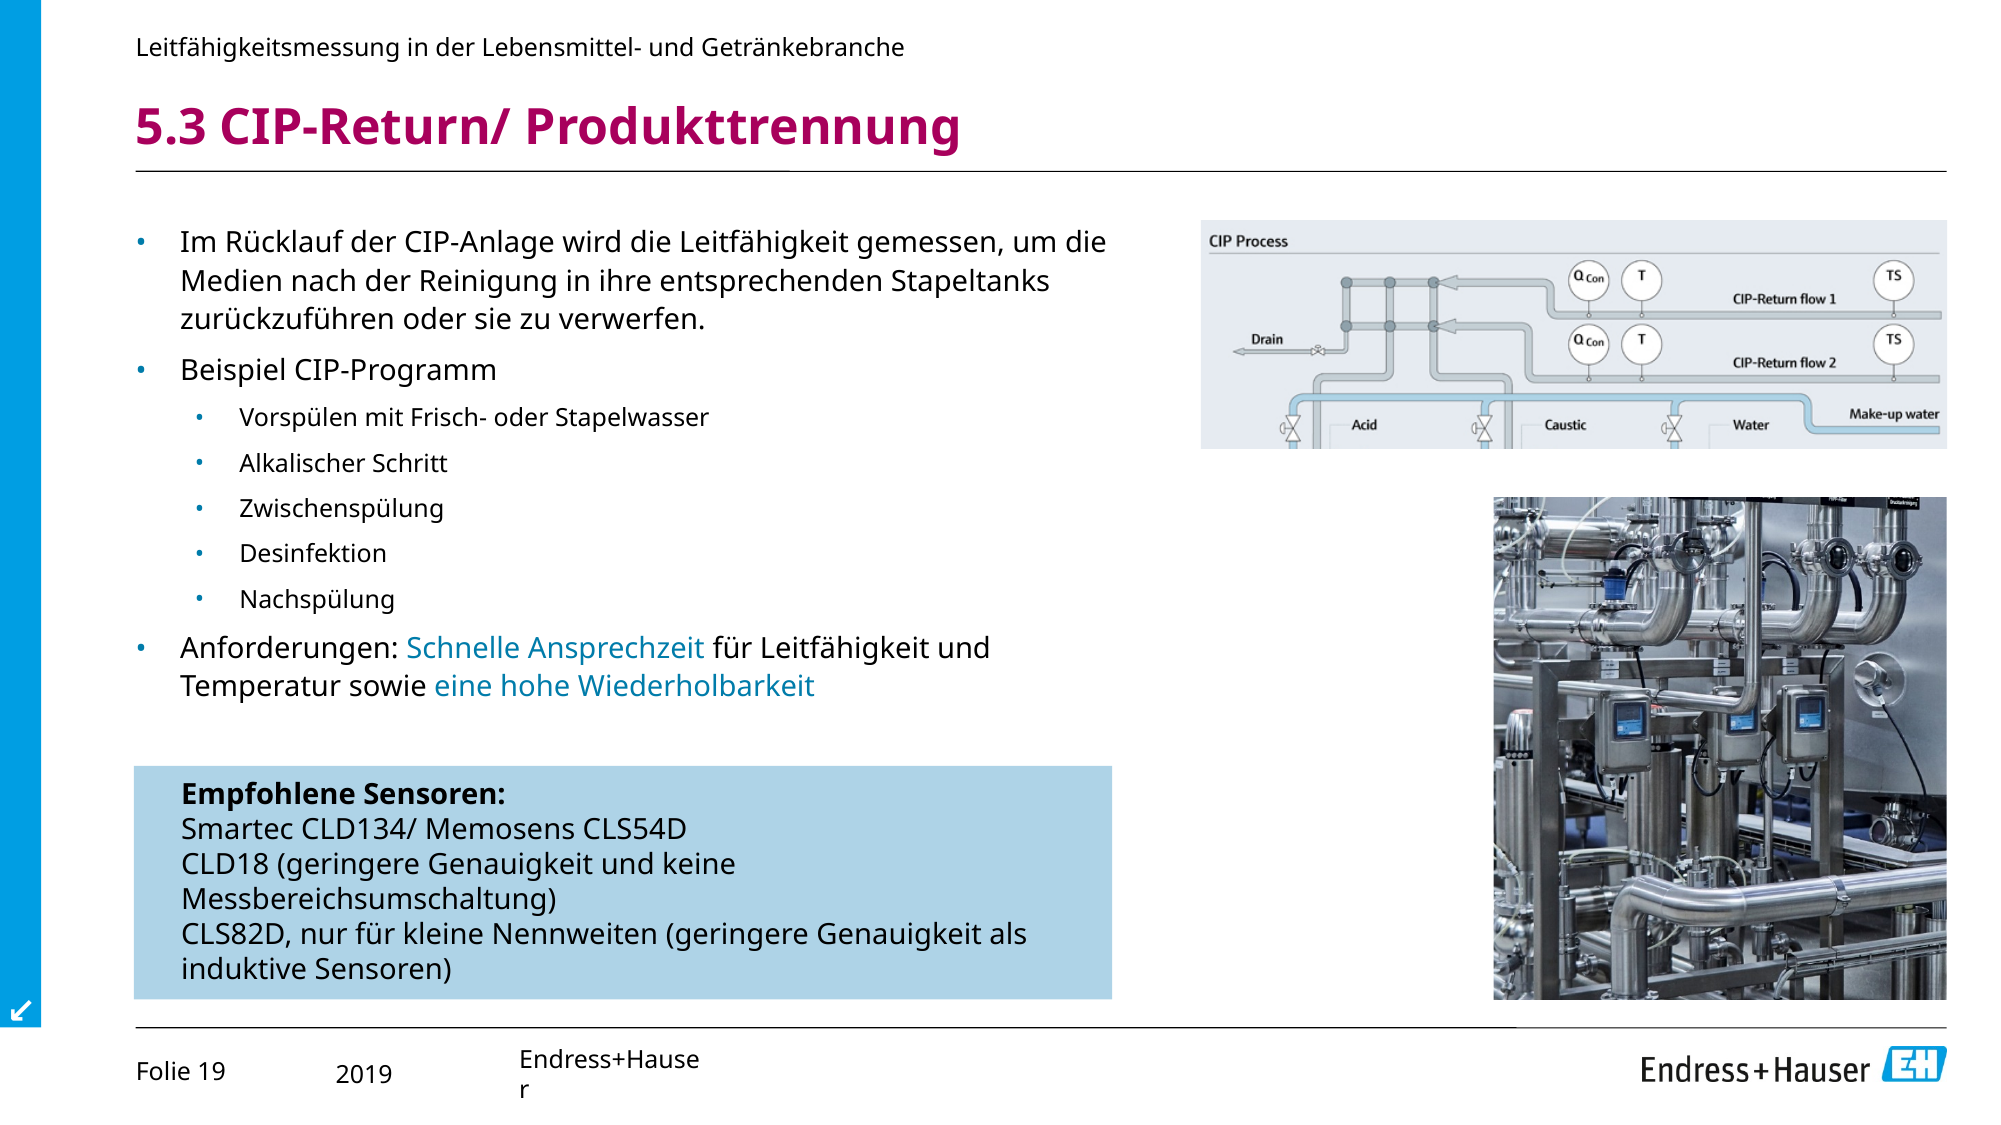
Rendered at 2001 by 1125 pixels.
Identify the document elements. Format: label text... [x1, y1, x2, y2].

picture [1200, 219, 1948, 449]
picture [1938, 1056, 1947, 1082]
slide_number Folie 19 [135, 1057, 247, 1088]
slide_number Leitfähigkeitsmessung in der Lebensmittel- und Getränkebranche [135, 31, 1947, 62]
footer Endress+Hauser [518, 1058, 703, 1089]
title 5.3 CIP-Return/ Produkttrennung [135, 101, 1947, 162]
picture [1642, 1046, 1891, 1082]
list Im Rücklauf der CIP-Anlage wird die Leitfähigkeit gemessen, um die Medien nach der Reinigung in ihre entsprechenden Stapeltanks zurückzuführen oder sie zu verwerfen. Beispiel CIP-Programm Vorspülen mit Frisch- oder Stapelwasser Alkalischer Schritt Zwischenspülung Desinfektion Nachspülung Anforderungen: Schnelle Ansprechzeit für Leitfähigkeit und Temperatur sowie eine hohe Wiederholbarkeit [135, 219, 1113, 764]
picture [1892, 1050, 1937, 1078]
picture [1493, 497, 1947, 1000]
text_box Empfohlene Sensoren: Smartec CLD134/ Memosens CLS54D CLD18 (geringere Genauigkeit und keine Messbereichsumschaltung) CLS82D, nur für kleine Nennweiten (geringere Genauigkeit als induktive Sensoren) [132, 764, 1114, 1001]
